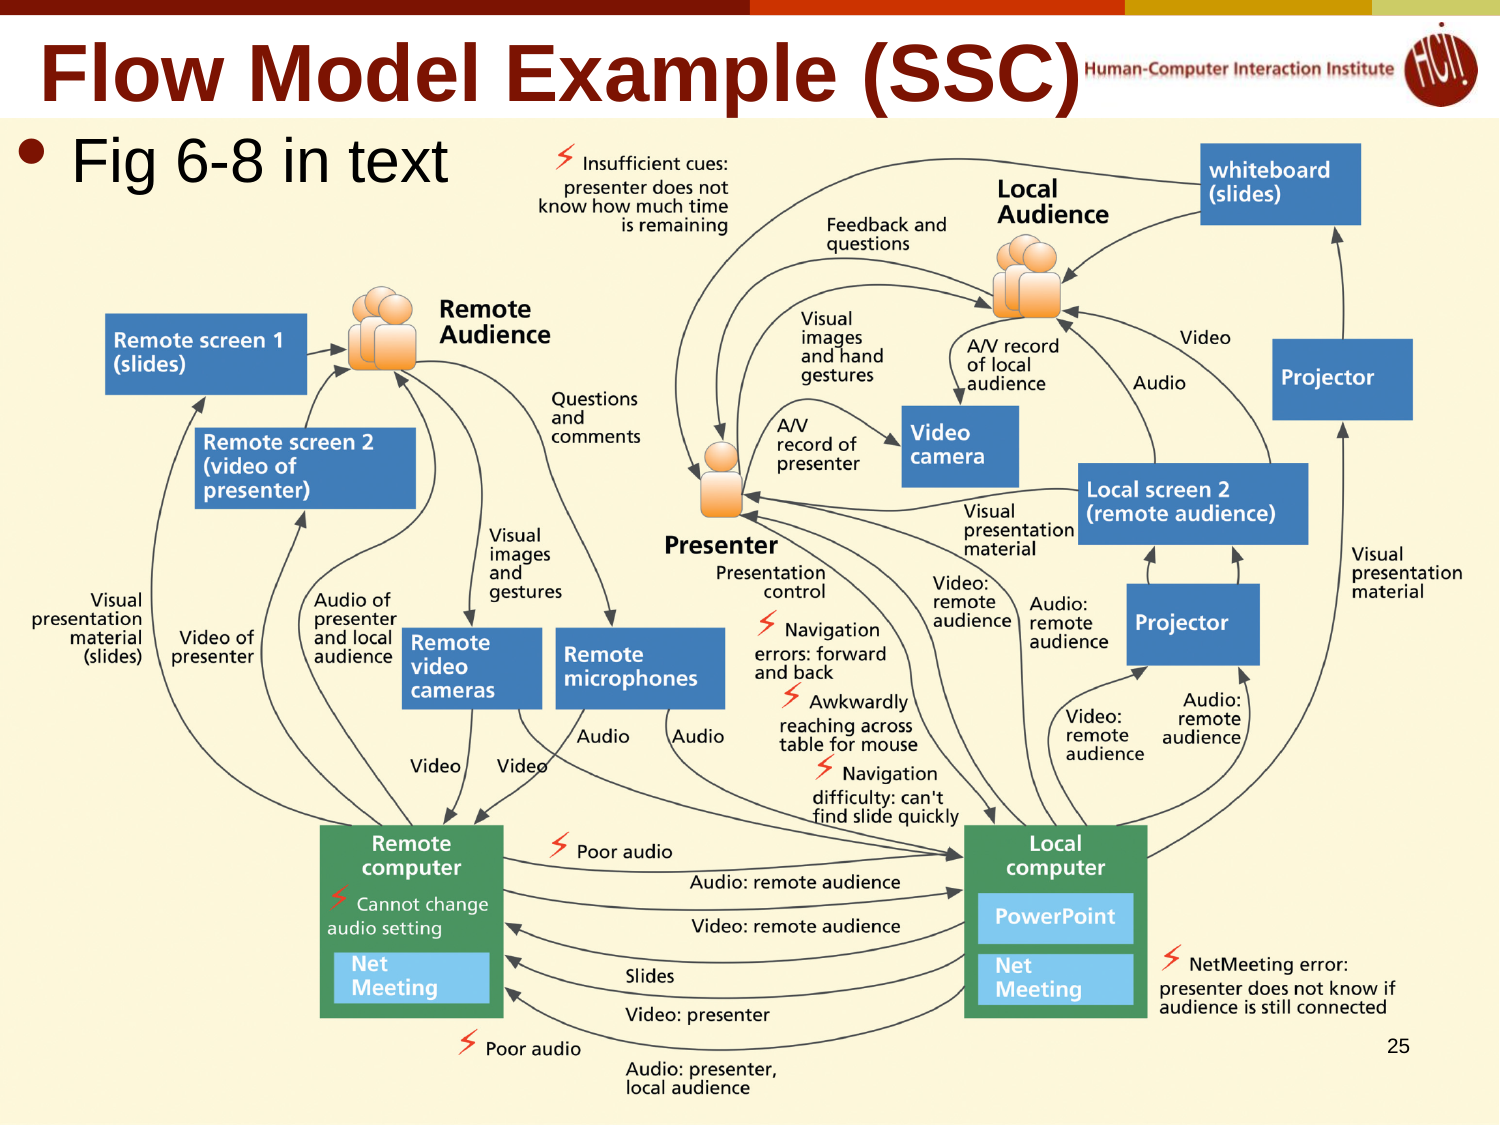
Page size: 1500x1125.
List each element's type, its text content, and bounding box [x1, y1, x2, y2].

picture [1263, 22, 1478, 107]
list Fig 6-8 in text [0, 112, 1388, 117]
picture [0, 118, 1499, 1125]
title Flow Model Example (SSC) [24, 19, 1263, 112]
